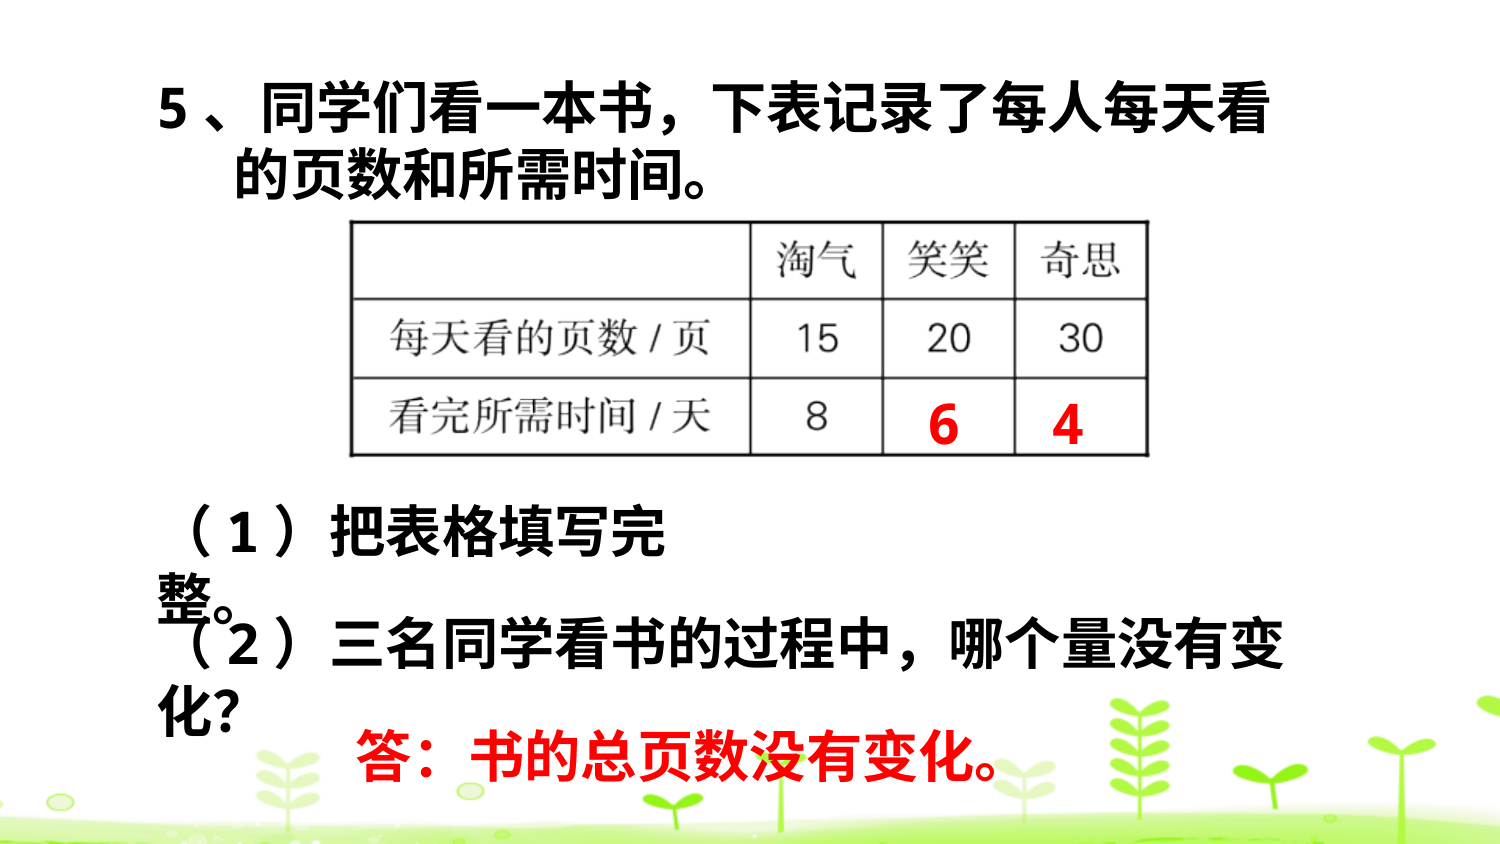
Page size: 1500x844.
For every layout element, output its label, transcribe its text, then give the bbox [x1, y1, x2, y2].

text_box 答：书的总页数没有变化。 [344, 715, 1074, 795]
text_box （1）把表格填写完整。 [144, 490, 769, 602]
text_box 5、同学们看一本书，下表记录了每人每天看 的页数和所需时间。 [144, 66, 1356, 213]
text_box （2）三名同学看书的过程中，哪个量没有变化？ [144, 602, 1401, 750]
picture [0, 0, 1500, 844]
